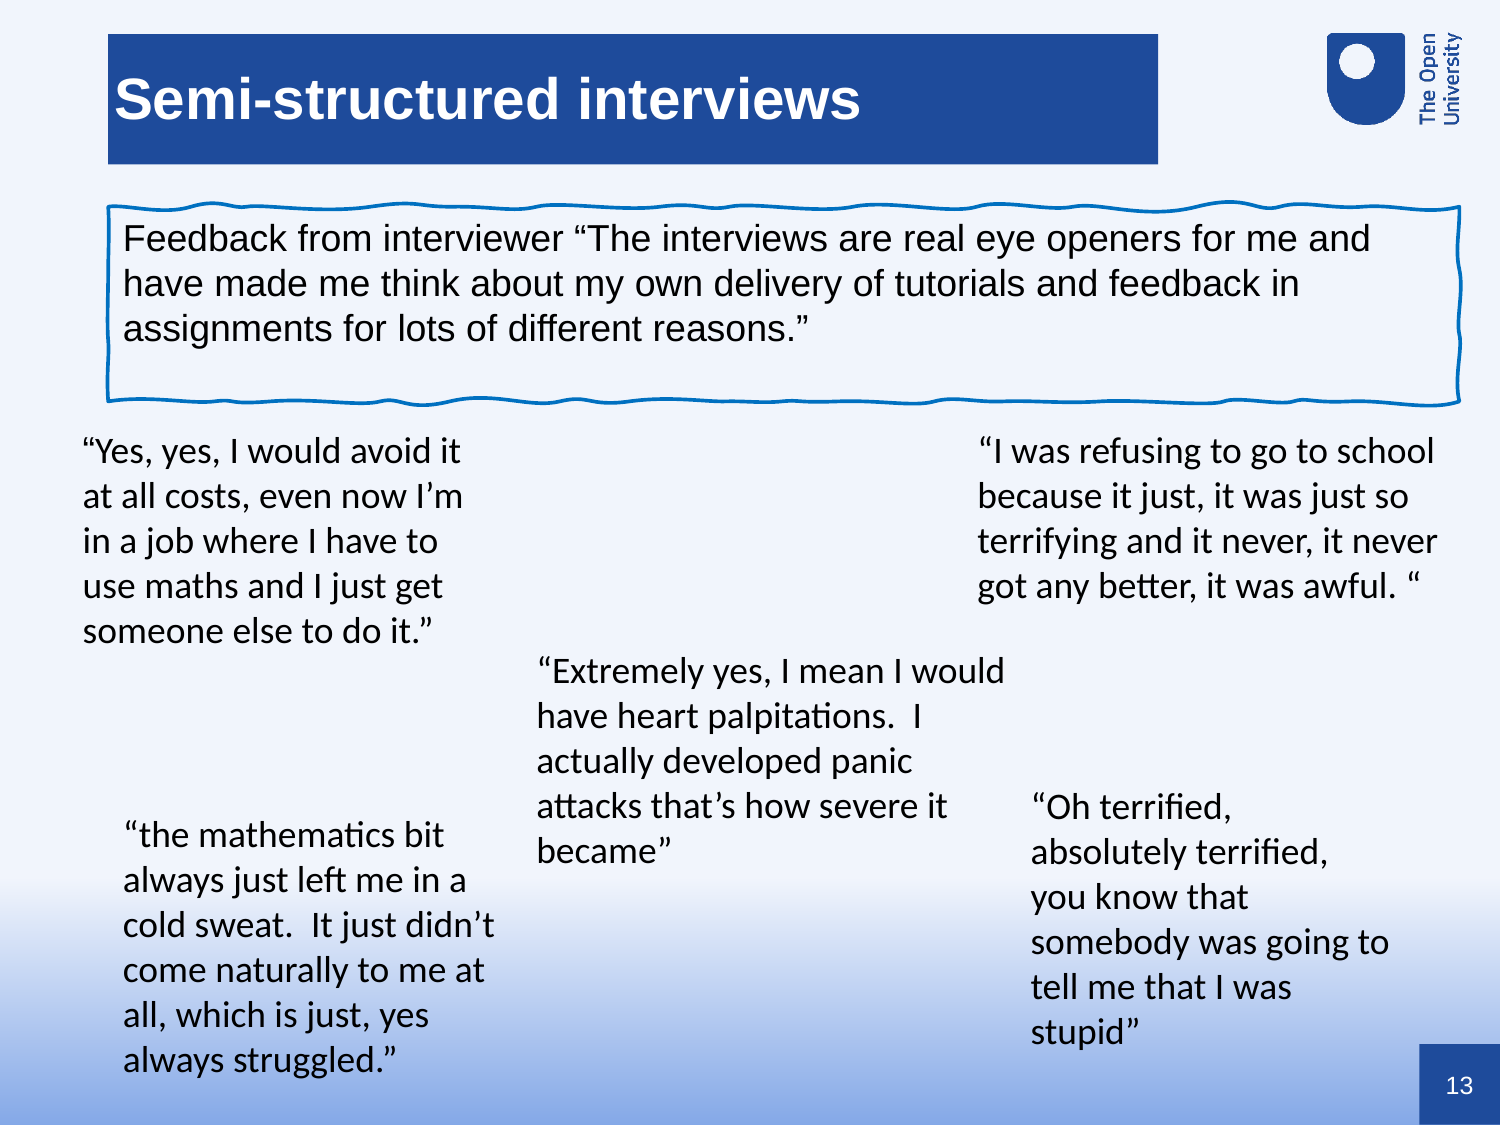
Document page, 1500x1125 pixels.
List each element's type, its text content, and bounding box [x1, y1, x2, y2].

text_box “Oh terrified, absolutely terrified, you know that somebody was going to tell me that I was stupid” [1015, 774, 1407, 1059]
text_box “the mathematics bit always just left me in a cold sweat. It just didn’t come naturally to me at all, which is just, yes always struggled.” [108, 803, 546, 1088]
text_box Semi-structured interviews [108, 34, 1159, 165]
text_box Feedback from interviewer “The interviews are real eye openers for me and have made me think about my own delivery of tutorials and feedback in assignments for lots of different reasons.” [107, 201, 1461, 406]
picture [1327, 32, 1462, 125]
text_box “Extremely yes, I mean I would have heart palpitations. I actually developed panic attacks that’s how severe it became” [521, 638, 1041, 879]
text_box “I was refusing to go to school because it just, it was just so terrifying and it never, it never got any better, it was awful. “ [962, 419, 1460, 614]
text_box “Yes, yes, I would avoid it at all costs, even now I’m in a job where I have to use maths and I just get someone else to do it.” [67, 419, 506, 659]
